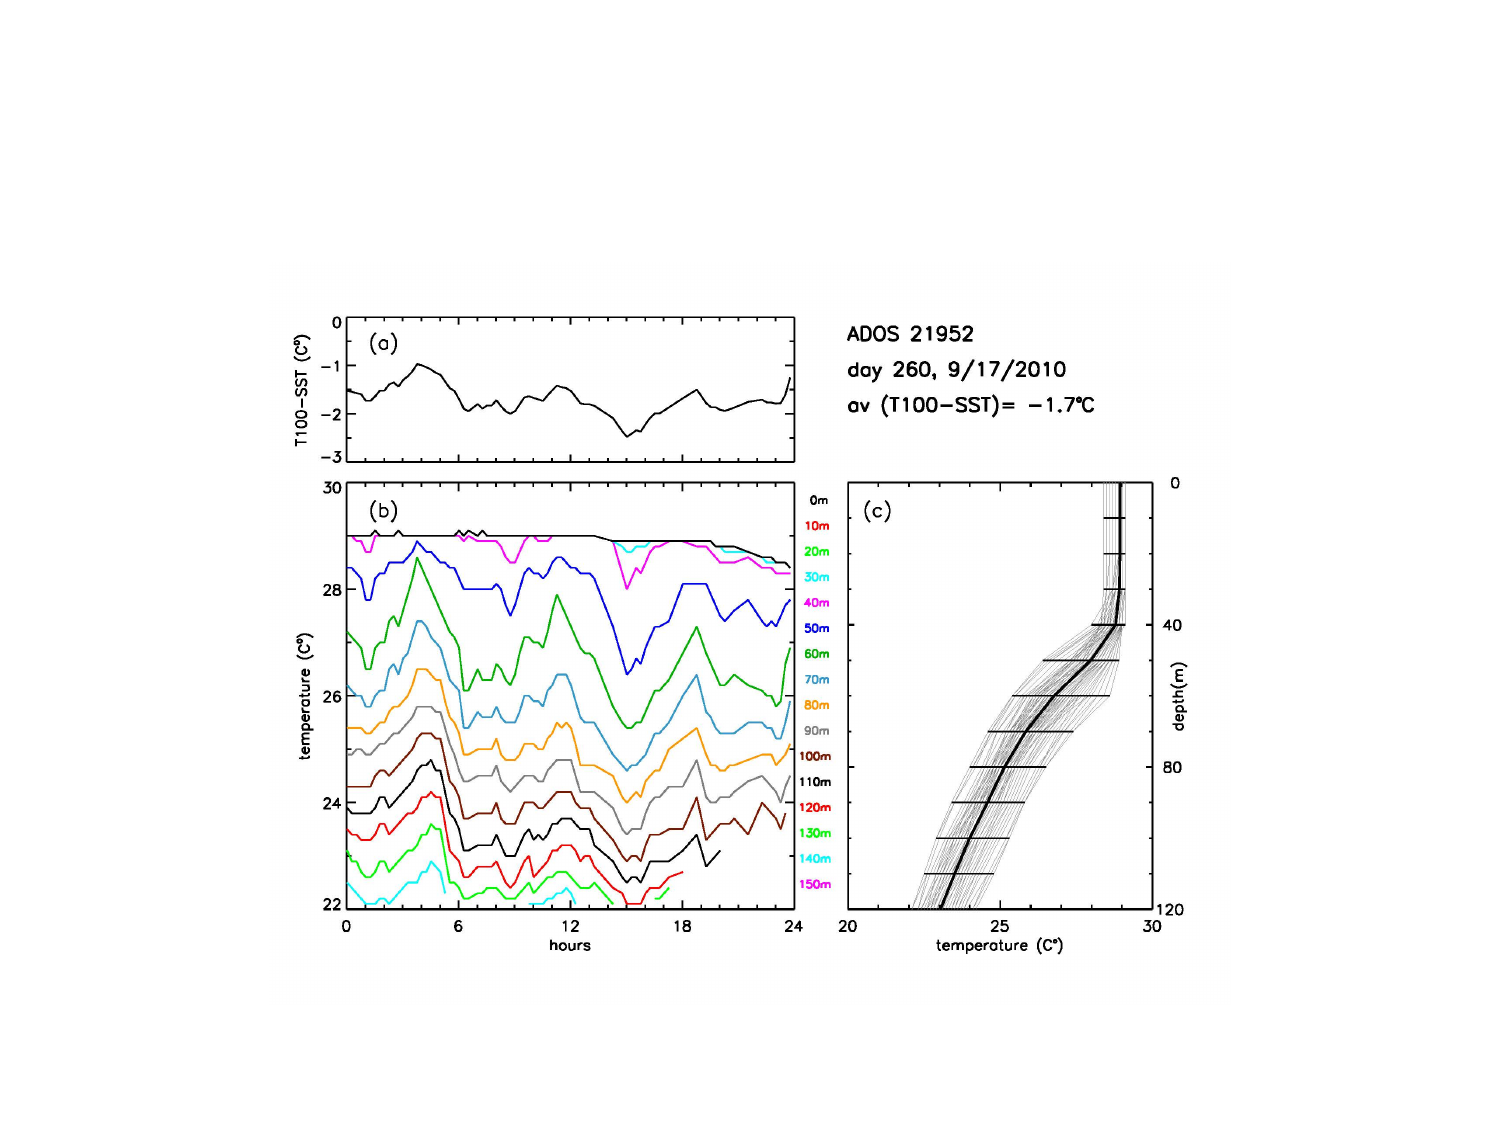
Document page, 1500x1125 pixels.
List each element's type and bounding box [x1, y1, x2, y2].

list [269, 262, 1231, 1006]
